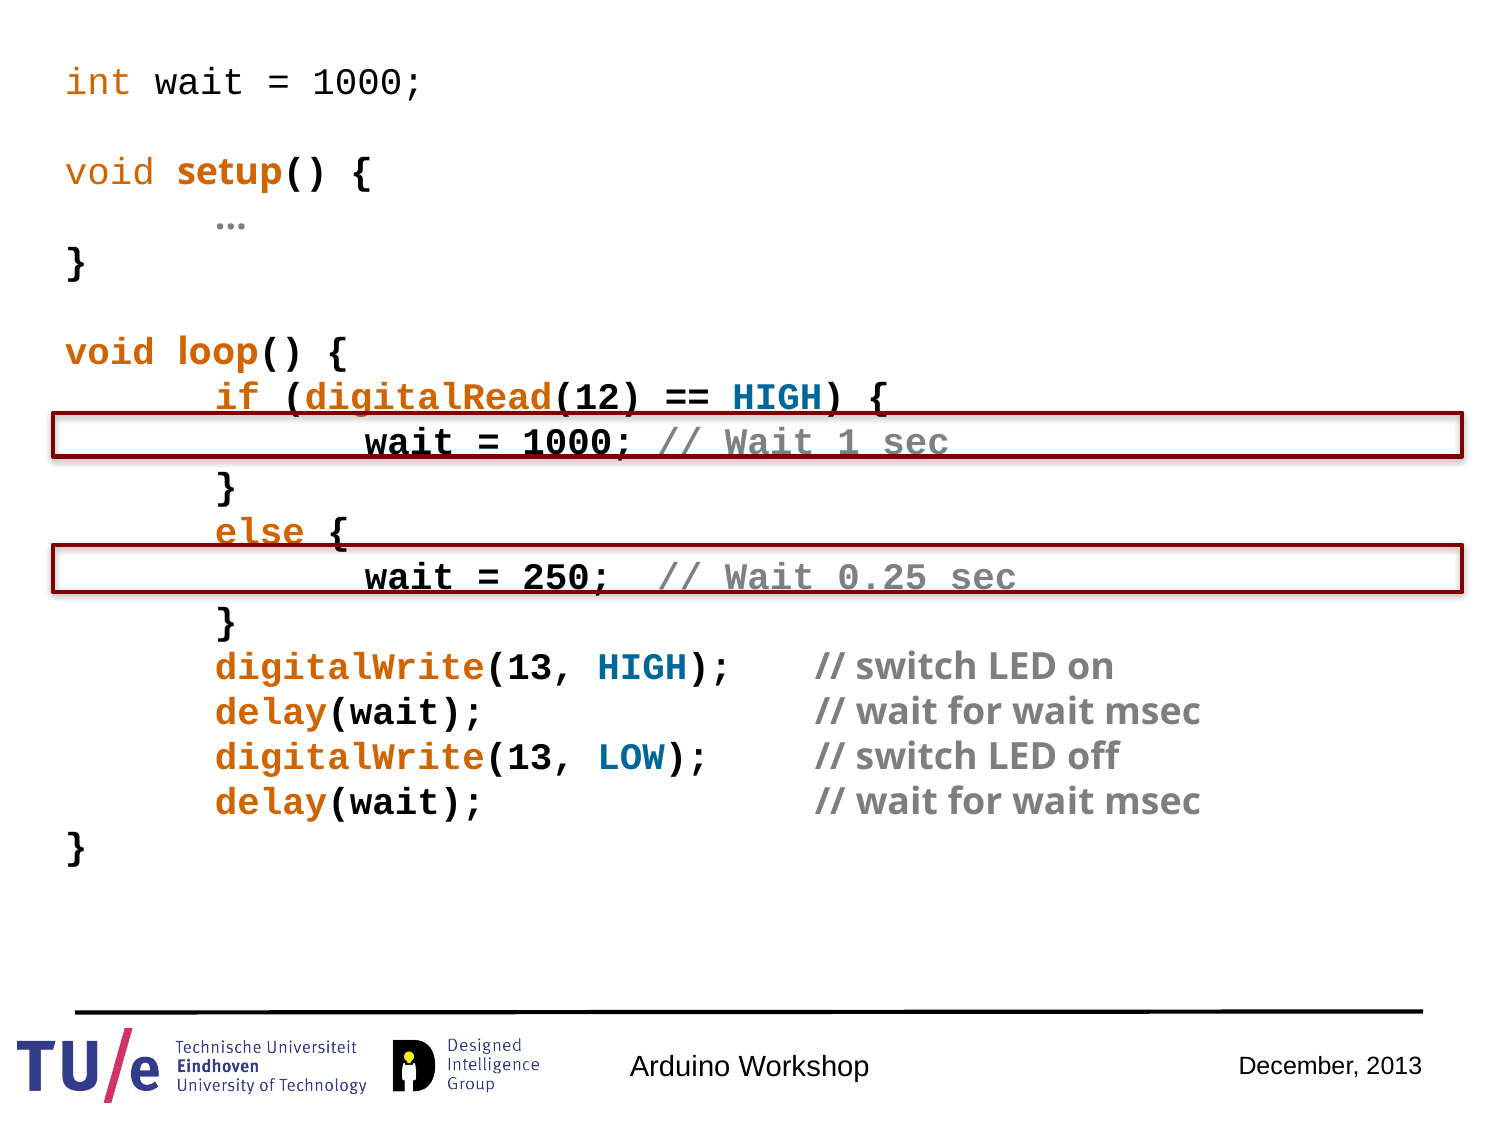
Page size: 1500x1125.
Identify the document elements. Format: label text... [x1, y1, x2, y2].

footer Arduino Workshop [512, 1025, 988, 1105]
text_box [53, 544, 1463, 592]
text_box [53, 412, 1463, 457]
picture [17, 1028, 512, 1103]
text_box int wait = 1000; void setup() { … } void loop() { if (digitalRead(12) == HIGH) { wait = 1000; // Wait 1 sec } else { wait = 250; // Wait 0.25 sec } digitalWrite(13, HIGH); // switch LED on delay(wait); // wait for wait msec digitalWrite(13, LOW); // switch LED off delay(wait); // wait for wait msec } [49, 49, 1475, 875]
